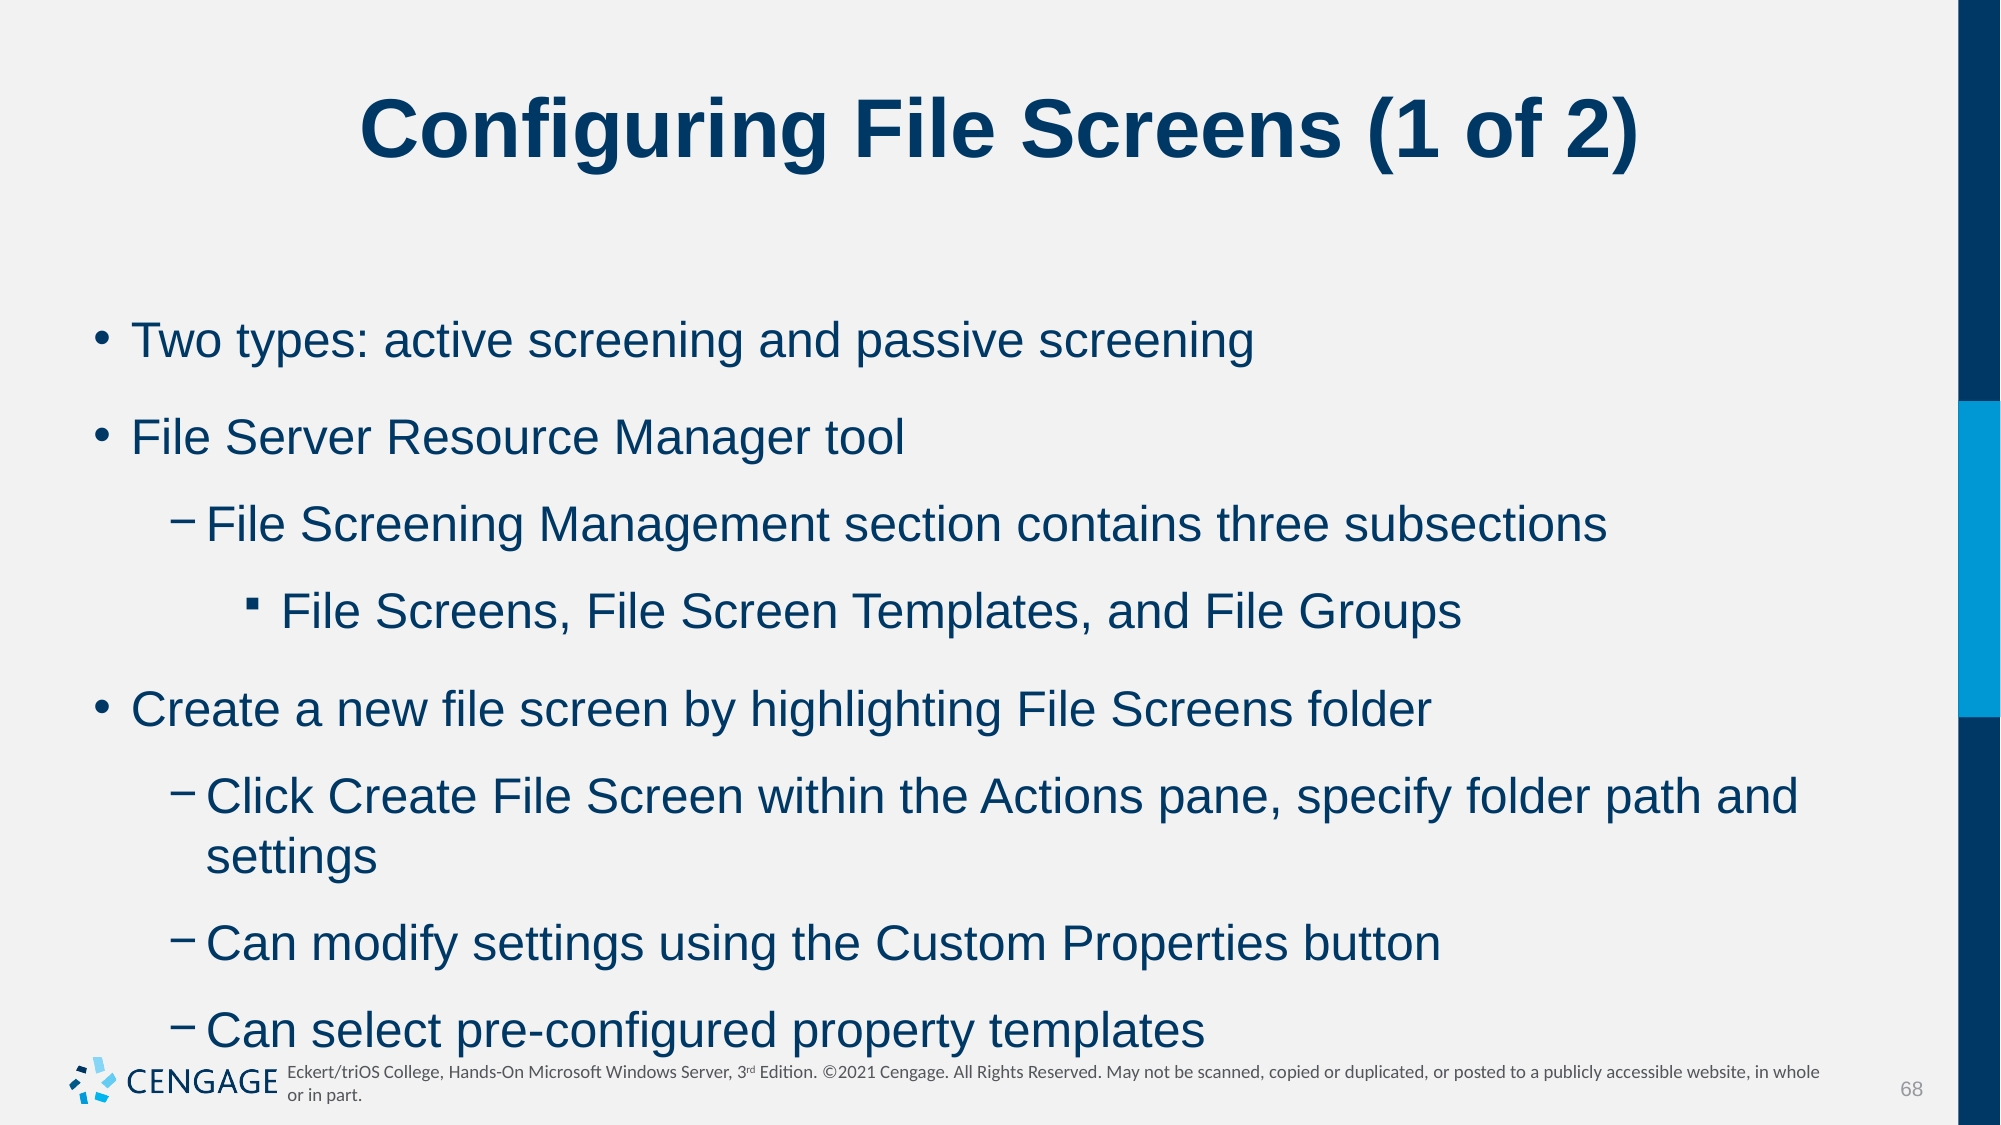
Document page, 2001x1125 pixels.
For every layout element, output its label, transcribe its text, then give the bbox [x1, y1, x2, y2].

title Configuring File Screens (1 of 2) [78, 77, 1923, 278]
picture [69, 1057, 277, 1104]
list Two types: active screening and passive screening File Server Resource Manager tool File Screening Management section contains three subsections File Screens, File Screen Templates, and File Groups Create a new file screen by highlighting File Screens folder Click Create File Screen within the Actions pane, specify folder path and settings Can modify settings using the Custom Properties button Can select pre-configured property templates [78, 299, 1923, 1014]
